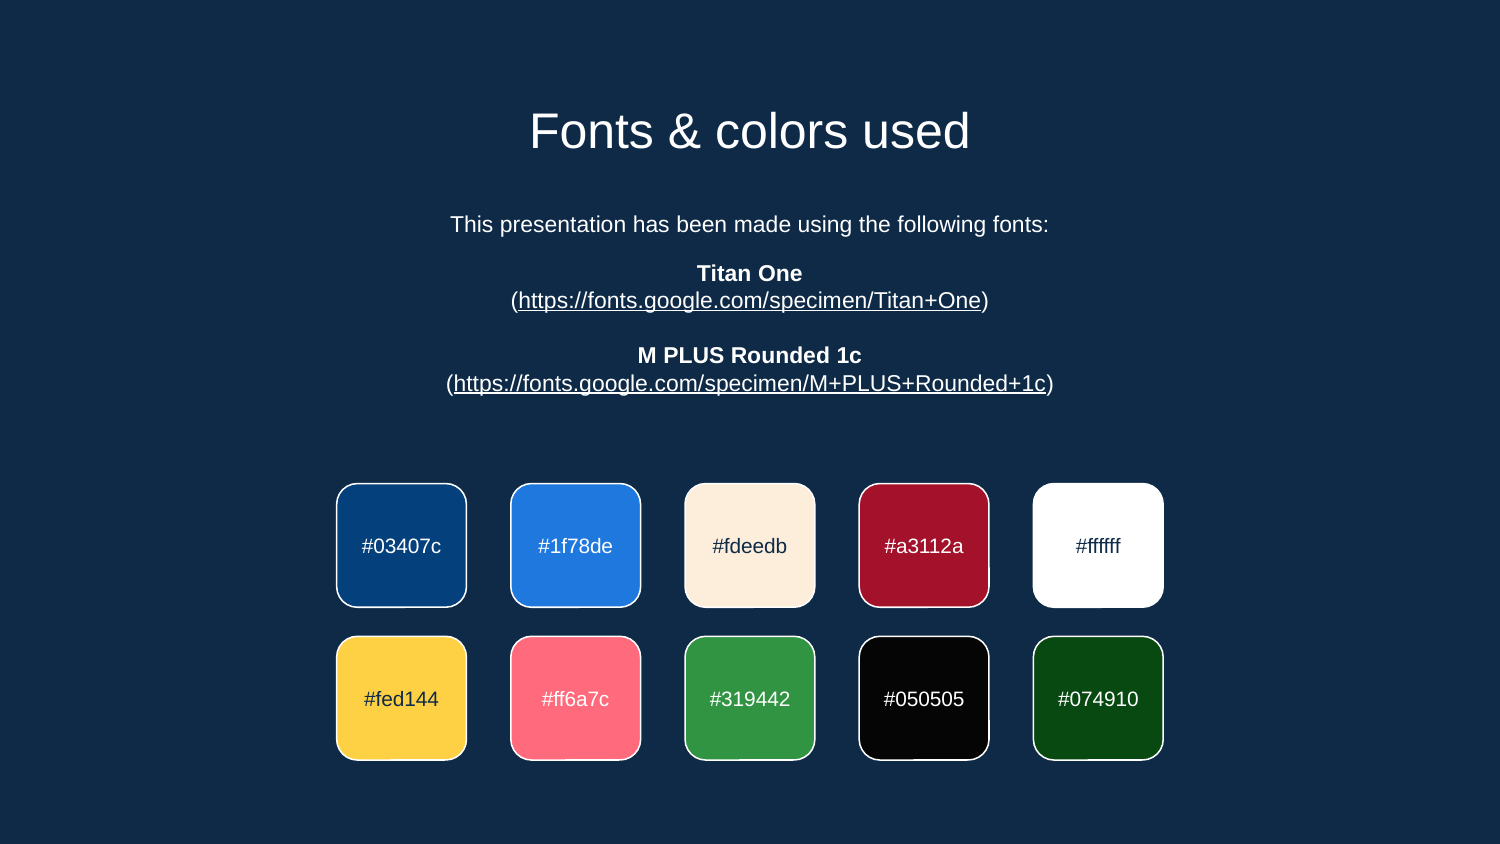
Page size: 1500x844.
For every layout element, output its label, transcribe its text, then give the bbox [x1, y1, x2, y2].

text_box [685, 582, 815, 608]
text_box [336, 636, 467, 662]
text_box [510, 735, 641, 761]
text_box [859, 582, 989, 608]
text_box [1033, 582, 1164, 608]
text_box [859, 636, 989, 662]
text_box [1033, 636, 1164, 662]
text_box #a3112a [859, 509, 989, 582]
text_box #fed144 [336, 662, 467, 735]
title Fonts & colors used [117, 83, 1383, 163]
text_box This presentation has been made using the following fonts: Titan One (https://fonts.google.com/specimen/Titan+One) M PLUS Rounded 1c (https://fonts.google.com/specimen/M+PLUS+Rounded+1c) [117, 194, 1383, 429]
text_box #1f78de [510, 509, 641, 582]
text_box [510, 636, 641, 662]
text_box [336, 483, 467, 509]
text_box [685, 735, 815, 761]
text_box #03407c [336, 509, 467, 582]
text_box #ffffff [1033, 509, 1164, 582]
text_box #ff6a7c [510, 662, 641, 735]
text_box [859, 483, 989, 509]
text_box [1033, 483, 1164, 509]
text_box [336, 735, 467, 761]
text_box [510, 483, 641, 509]
text_box [336, 582, 467, 608]
text_box #074910 [1033, 662, 1164, 735]
text_box #fdeedb [685, 509, 815, 582]
text_box #319442 [685, 662, 815, 735]
text_box [510, 582, 641, 608]
text_box [685, 483, 815, 509]
text_box [1033, 735, 1164, 761]
text_box [859, 735, 989, 761]
text_box #050505 [859, 662, 989, 735]
text_box [685, 636, 815, 662]
